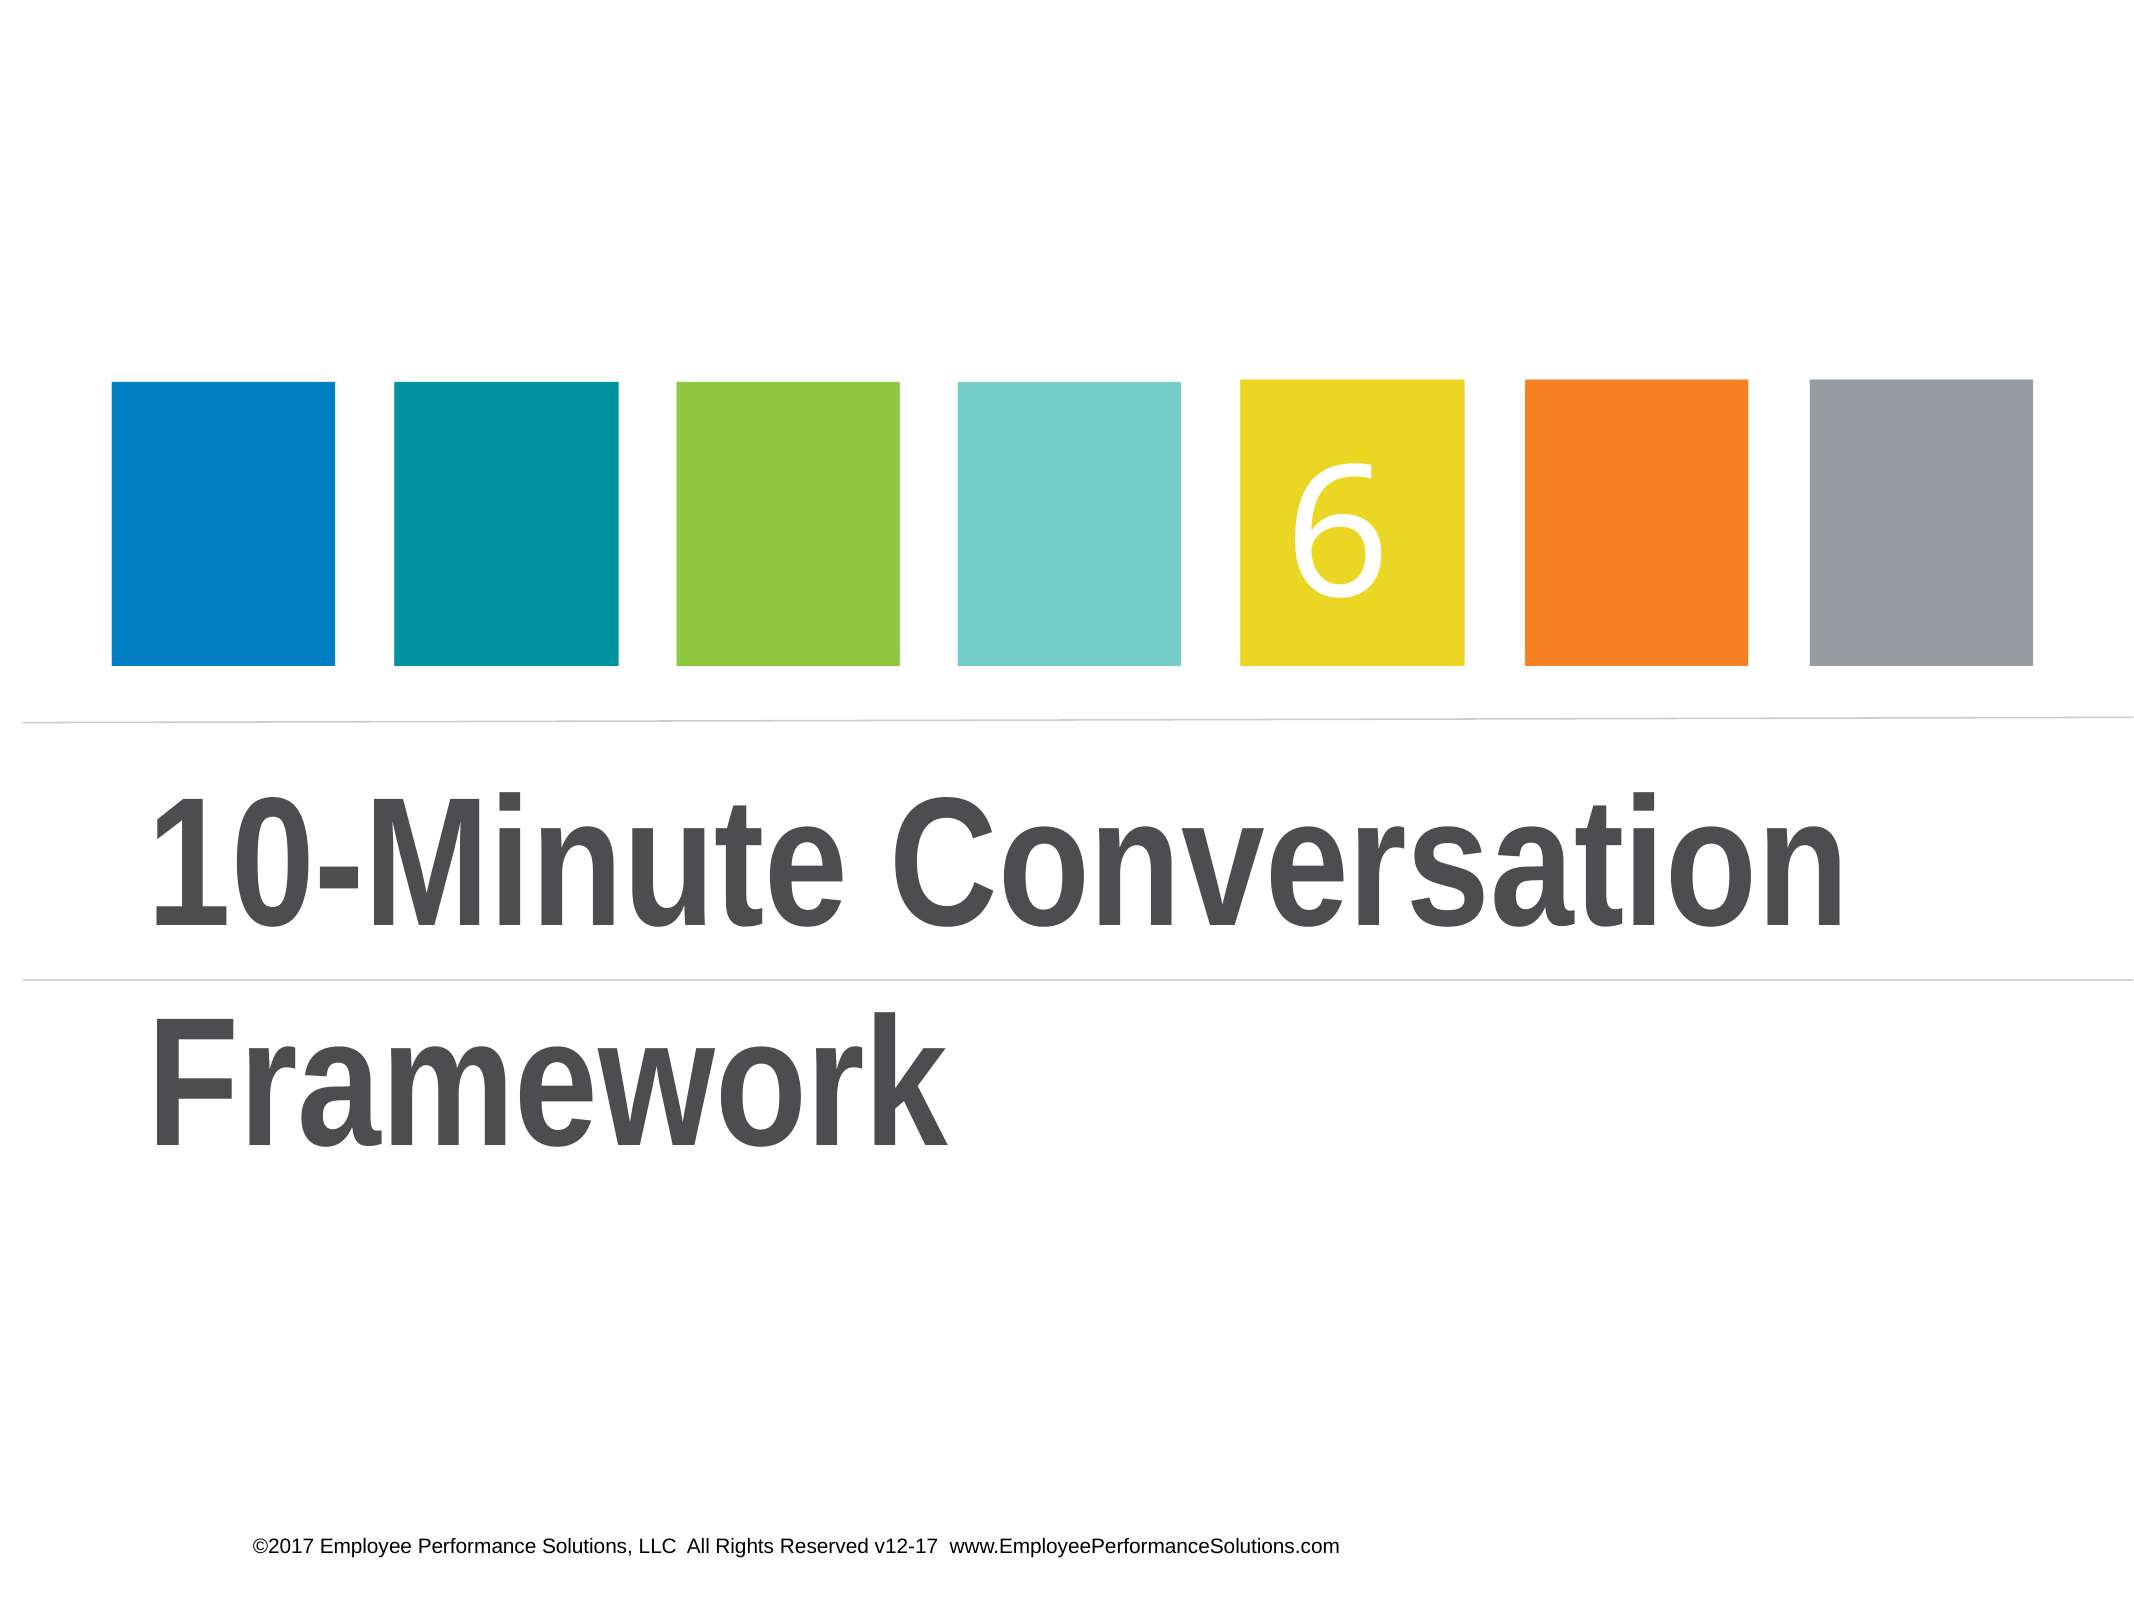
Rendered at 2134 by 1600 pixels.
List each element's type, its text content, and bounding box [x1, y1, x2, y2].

picture [95, 346, 2038, 666]
text_box 10-Minute Conversation Framework [141, 735, 1279, 979]
text_box 6 [1279, 677, 1589, 1193]
text_box 10-Minute Conversation Framework [141, 980, 2134, 1224]
text_box 10-Minute Conversation Framework [1589, 735, 2134, 979]
